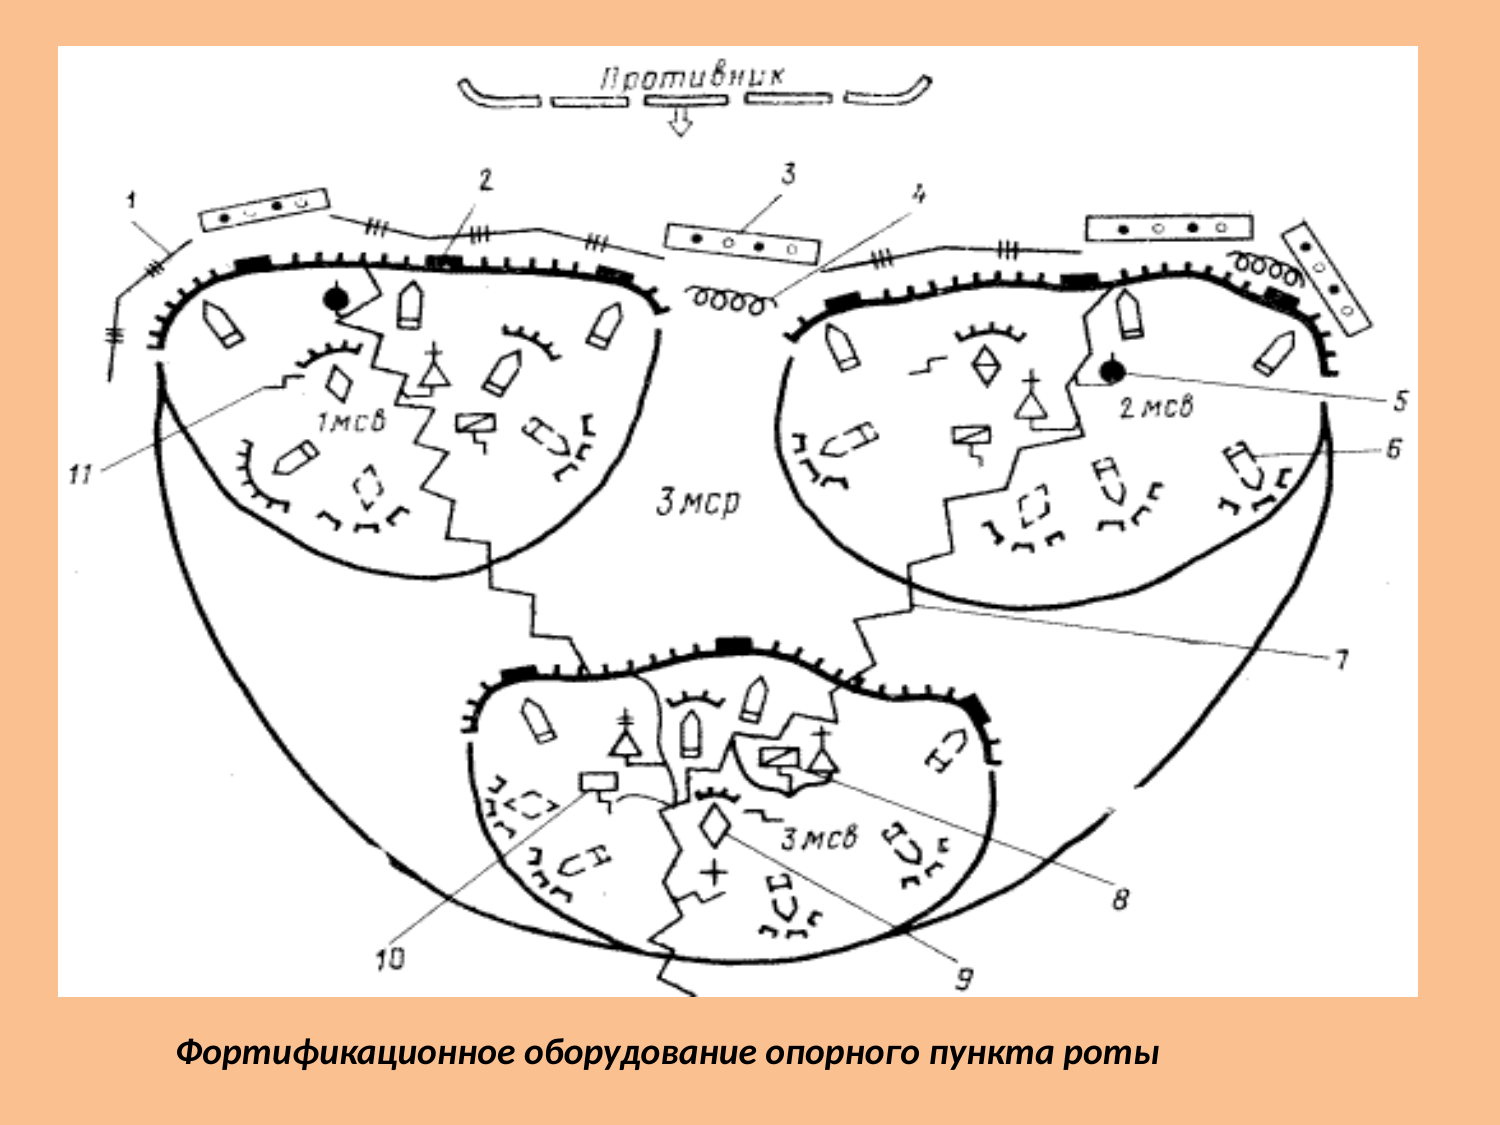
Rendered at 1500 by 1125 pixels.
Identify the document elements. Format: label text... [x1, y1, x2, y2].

picture [58, 46, 1419, 997]
text_box Фортификационное оборудование опорного пункта роты [58, 1019, 1442, 1080]
